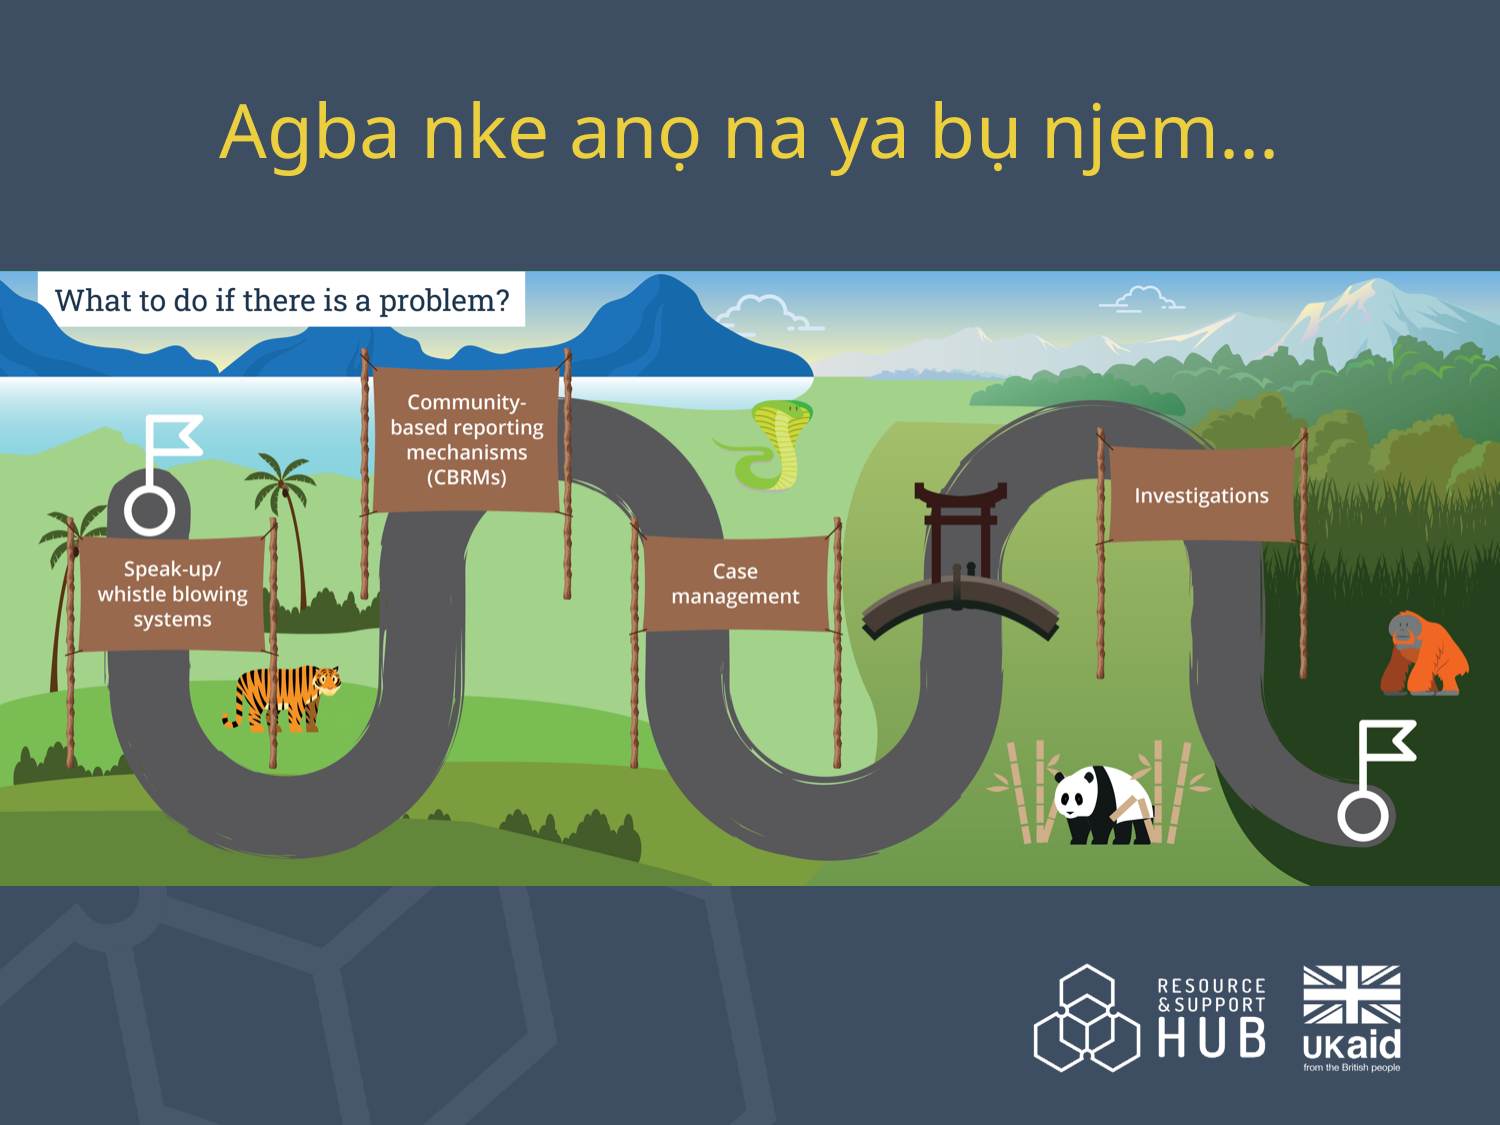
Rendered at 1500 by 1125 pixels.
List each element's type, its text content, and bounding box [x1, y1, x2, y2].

picture [1013, 942, 1427, 1091]
title Agba nke anọ na ya bụ njem... [100, 90, 1400, 212]
picture [0, 271, 1500, 886]
